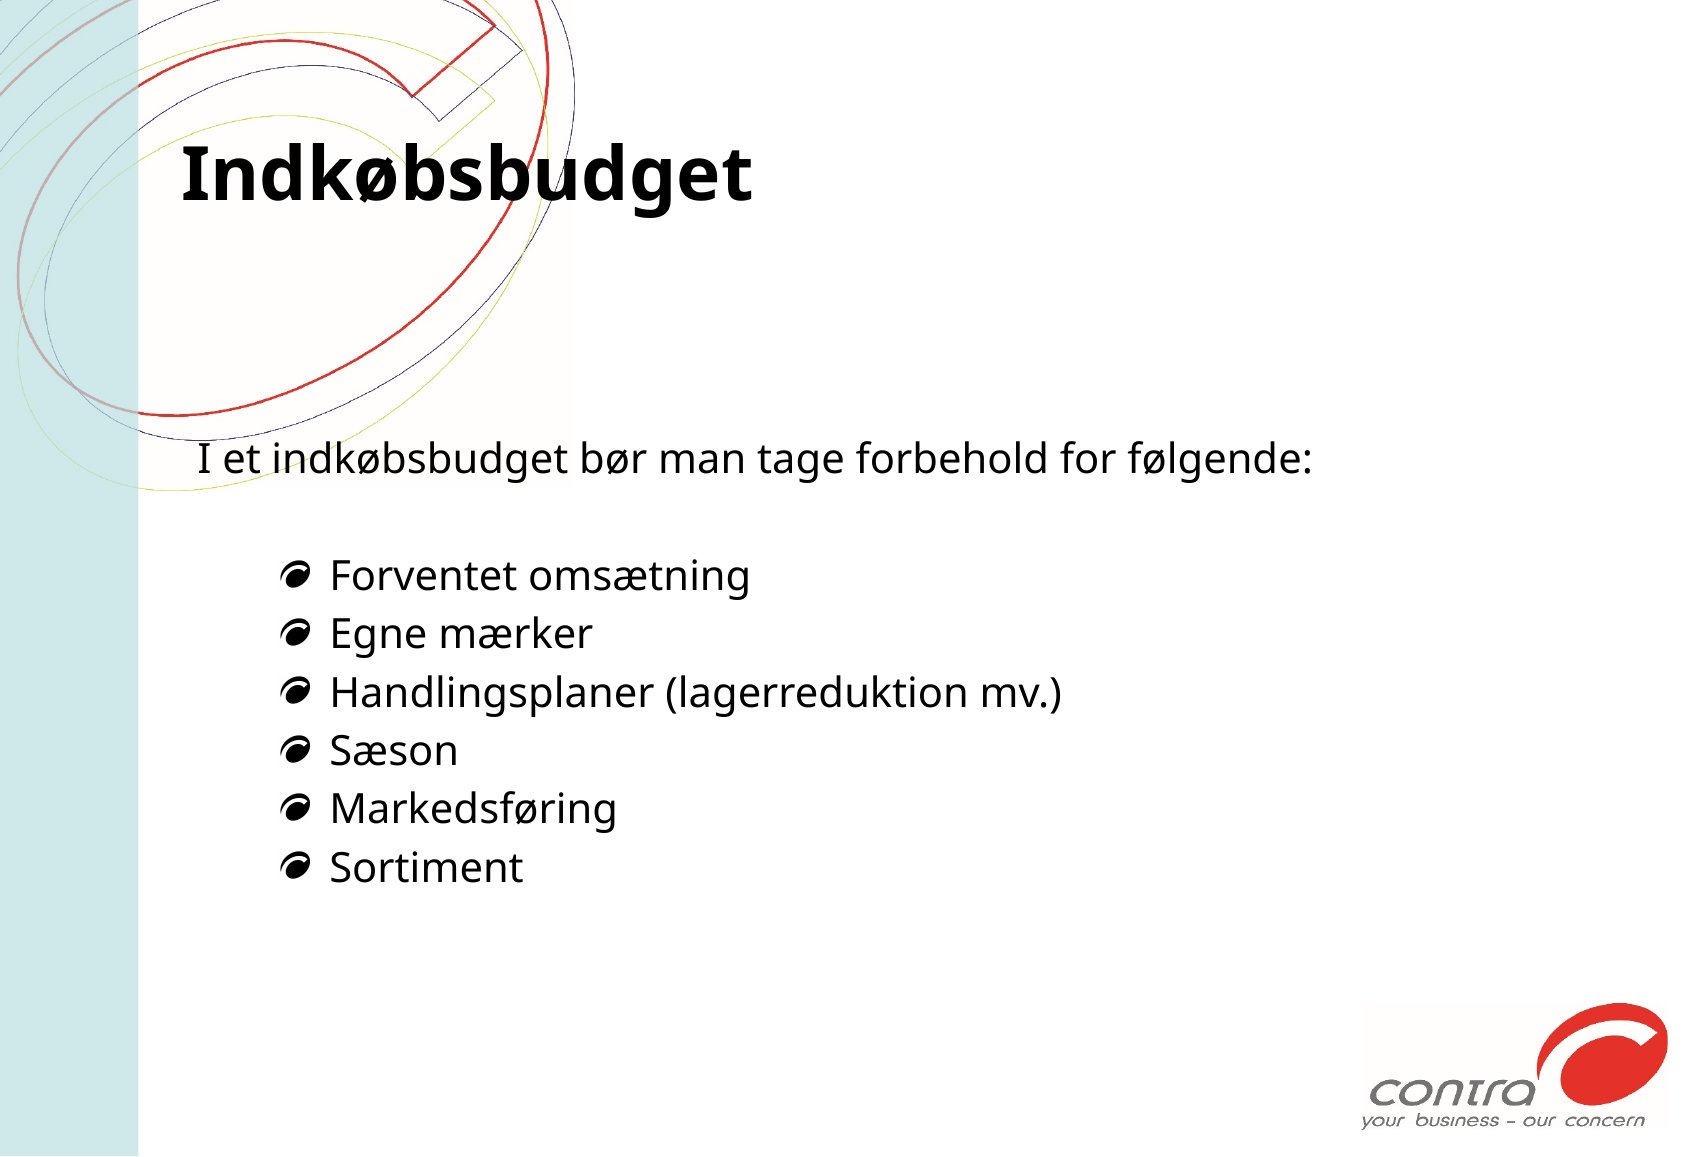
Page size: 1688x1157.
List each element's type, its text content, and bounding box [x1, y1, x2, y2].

picture [278, 850, 310, 880]
picture [278, 792, 310, 822]
picture [278, 675, 310, 705]
picture [278, 734, 310, 764]
title Indkøbsbudget [146, 117, 1585, 318]
picture [1361, 1003, 1668, 1130]
picture [139, 0, 575, 491]
list I et indkøbsbudget bør man tage forbehold for følgende: Forventet omsætning Egne mærker Handlingsplaner (lagerreduktion mv.) Sæson Markedsføring Sortiment [182, 424, 1617, 1119]
picture [278, 559, 310, 589]
picture [278, 617, 310, 647]
